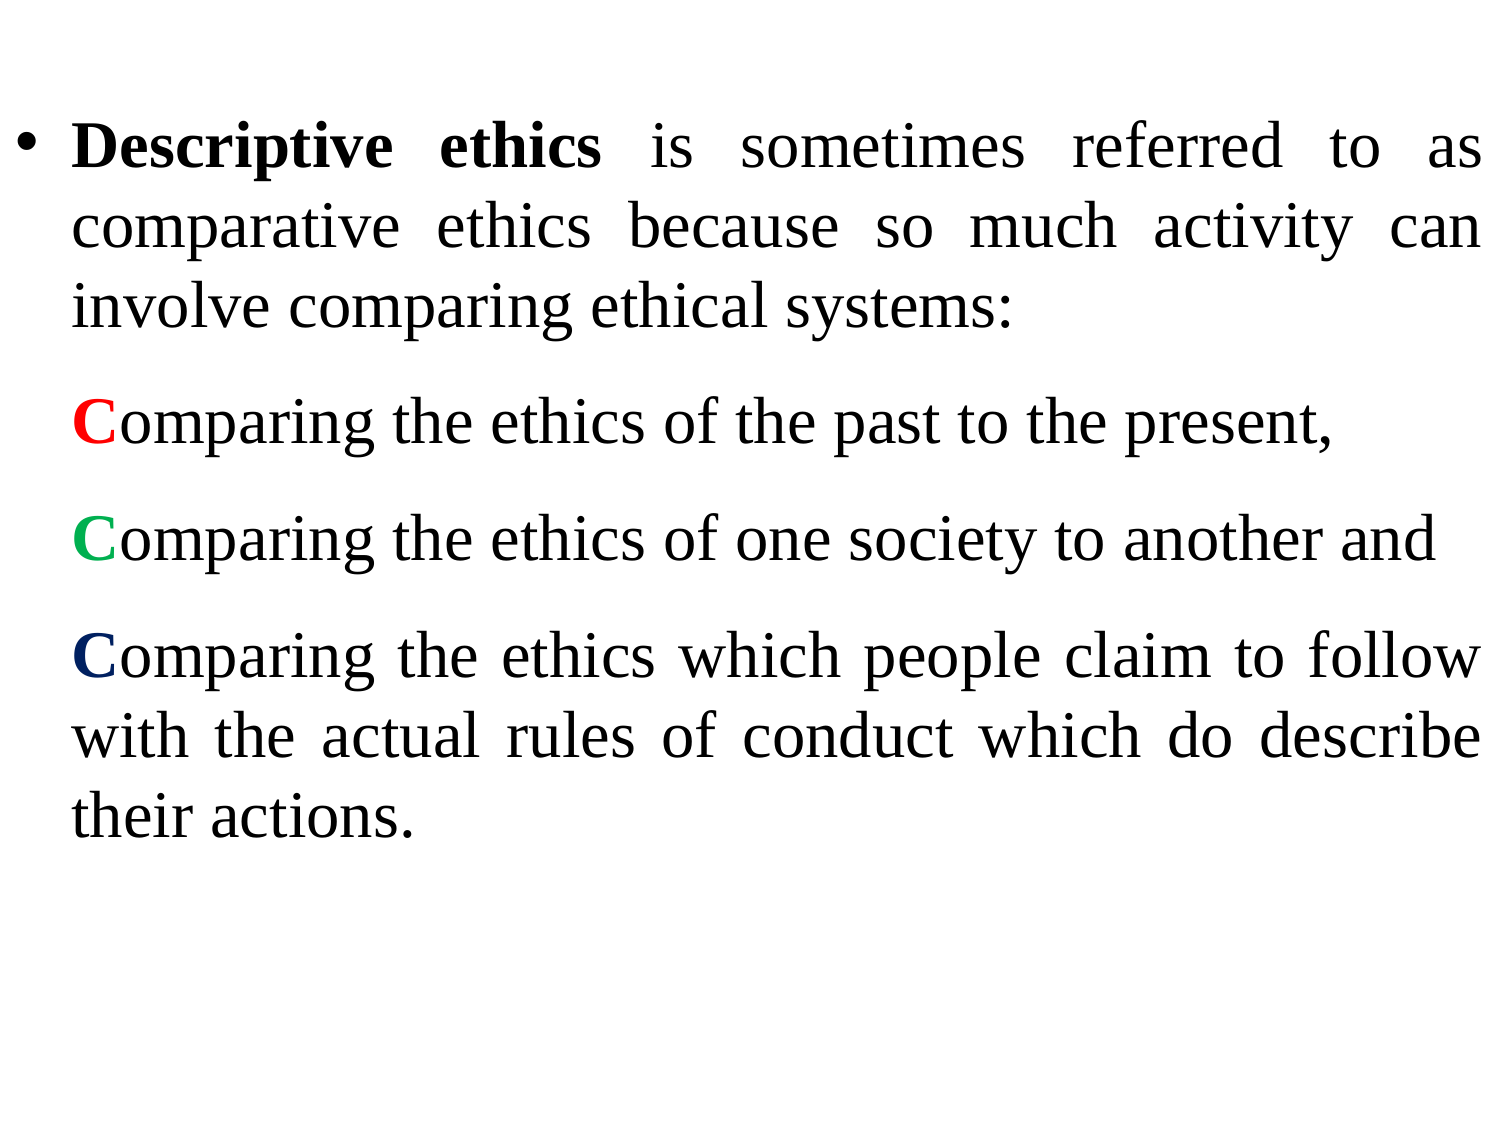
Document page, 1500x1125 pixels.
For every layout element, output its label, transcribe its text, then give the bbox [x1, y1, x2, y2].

list Descriptive ethics is sometimes referred to as comparative ethics because so much activity can involve comparing ethical systems: Comparing the ethics of the past to the present, Comparing the ethics of one society to another and Comparing the ethics which people claim to follow with the actual rules of conduct which do describe their actions. [0, 0, 1500, 1125]
